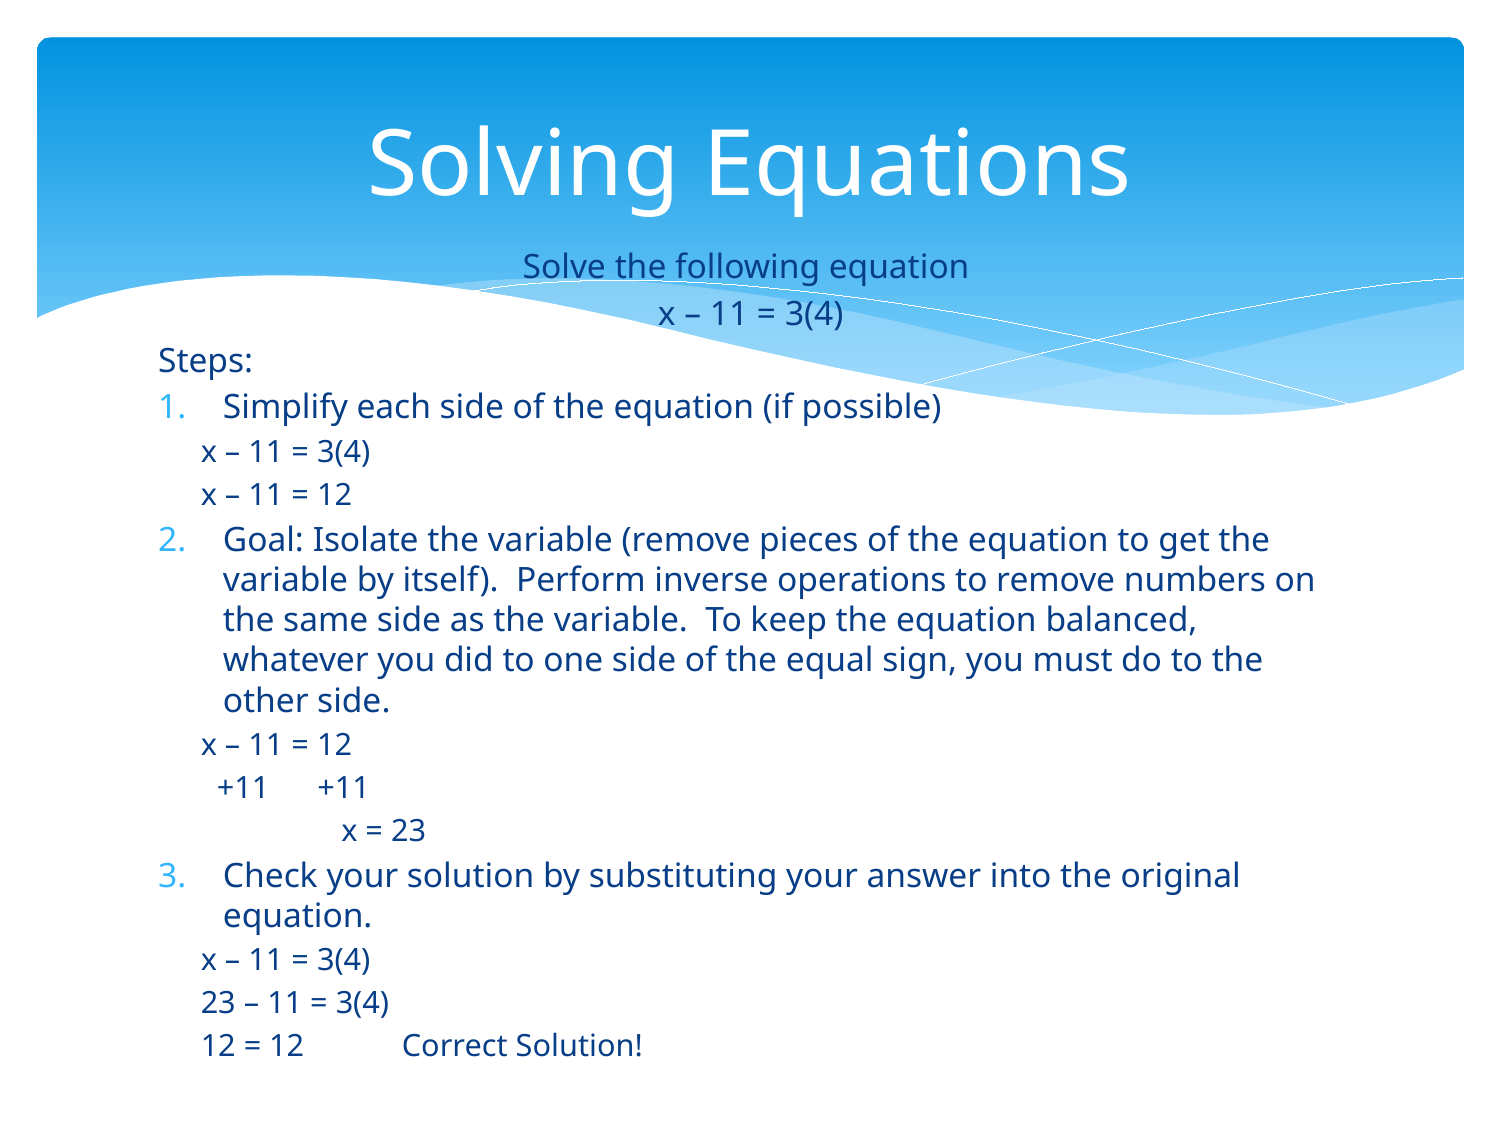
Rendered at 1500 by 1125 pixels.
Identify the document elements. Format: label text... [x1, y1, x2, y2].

title Solving Equations [75, 55, 1425, 261]
list Solve the following equation x – 11 = 3(4) Steps: Simplify each side of the equation (if possible) x – 11 = 3(4) x – 11 = 12 Goal: Isolate the variable (remove pieces of the equation to get the variable by itself). Perform inverse operations to remove numbers on the same side as the variable. To keep the equation balanced, whatever you did to one side of the equal sign, you must do to the other side. x – 11 = 12 +11 +11 x = 23 Check your solution by substituting your answer into the original equation. x – 11 = 3(4) 23 – 11 = 3(4) 12 = 12 Correct Solution! [143, 261, 1359, 1075]
